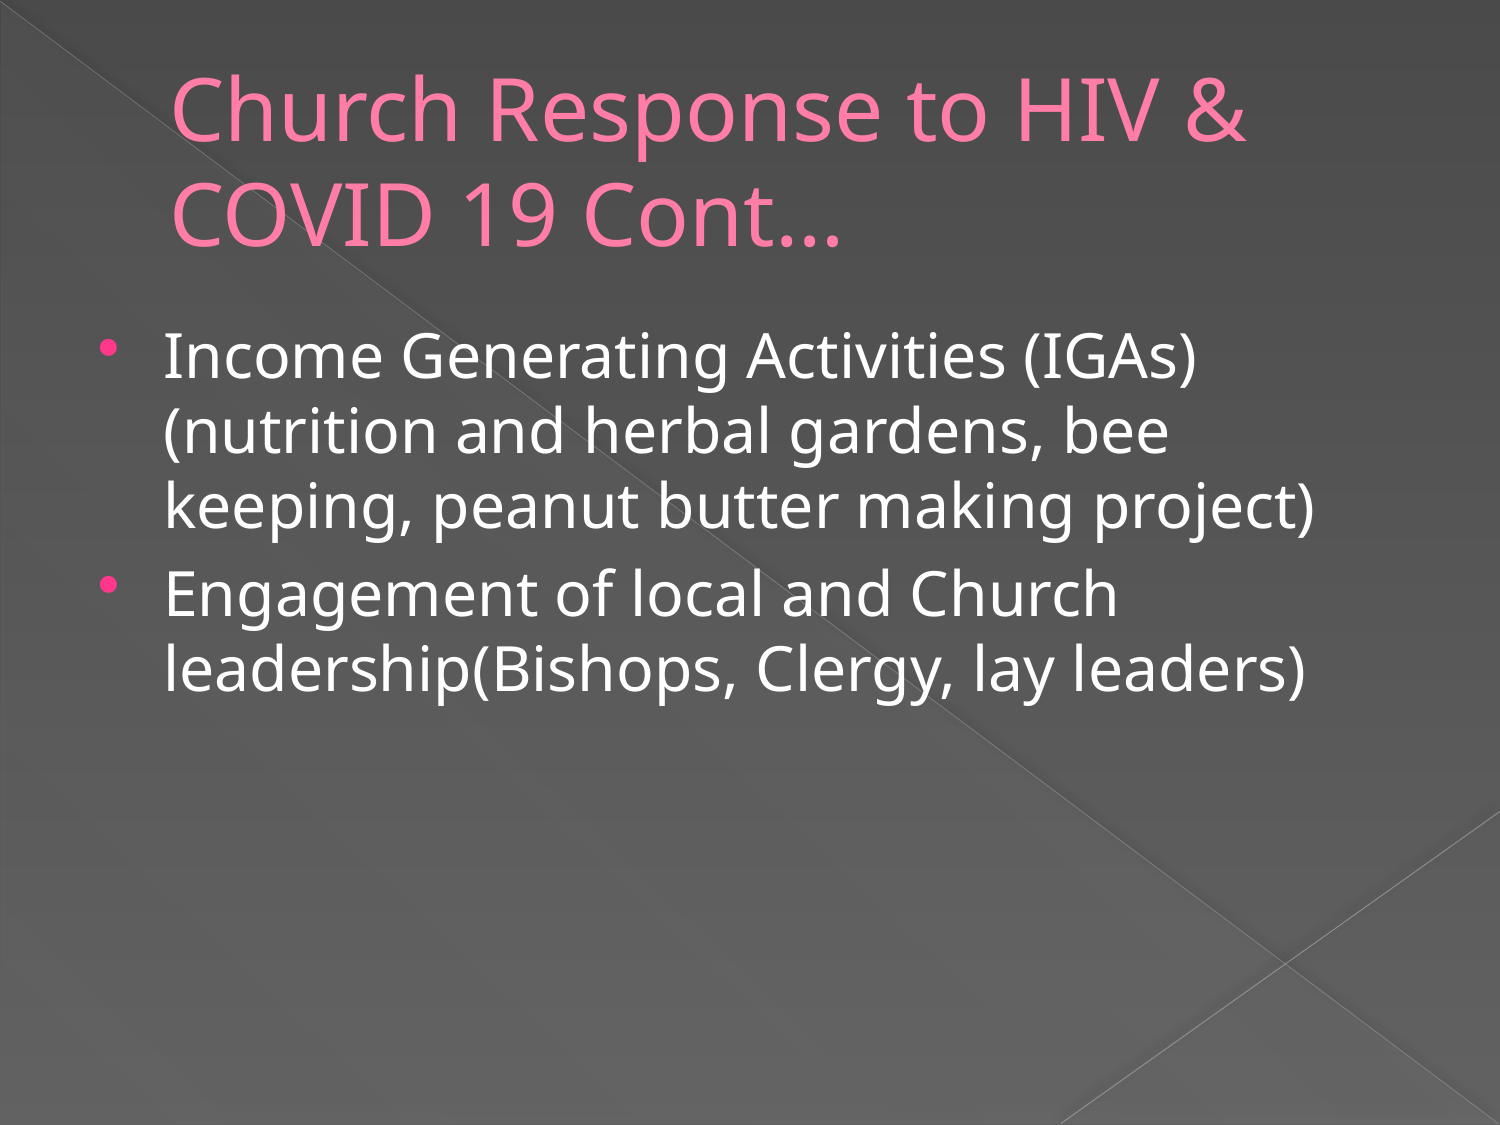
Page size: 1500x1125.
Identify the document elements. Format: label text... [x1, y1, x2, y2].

list Income Generating Activities (IGAs) (nutrition and herbal gardens, bee keeping, peanut butter making project) Engagement of local and Church leadership(Bishops, Clergy, lay leaders) [75, 308, 1425, 1059]
title Church Response to HIV & COVID 19 Cont… [75, 43, 1425, 274]
